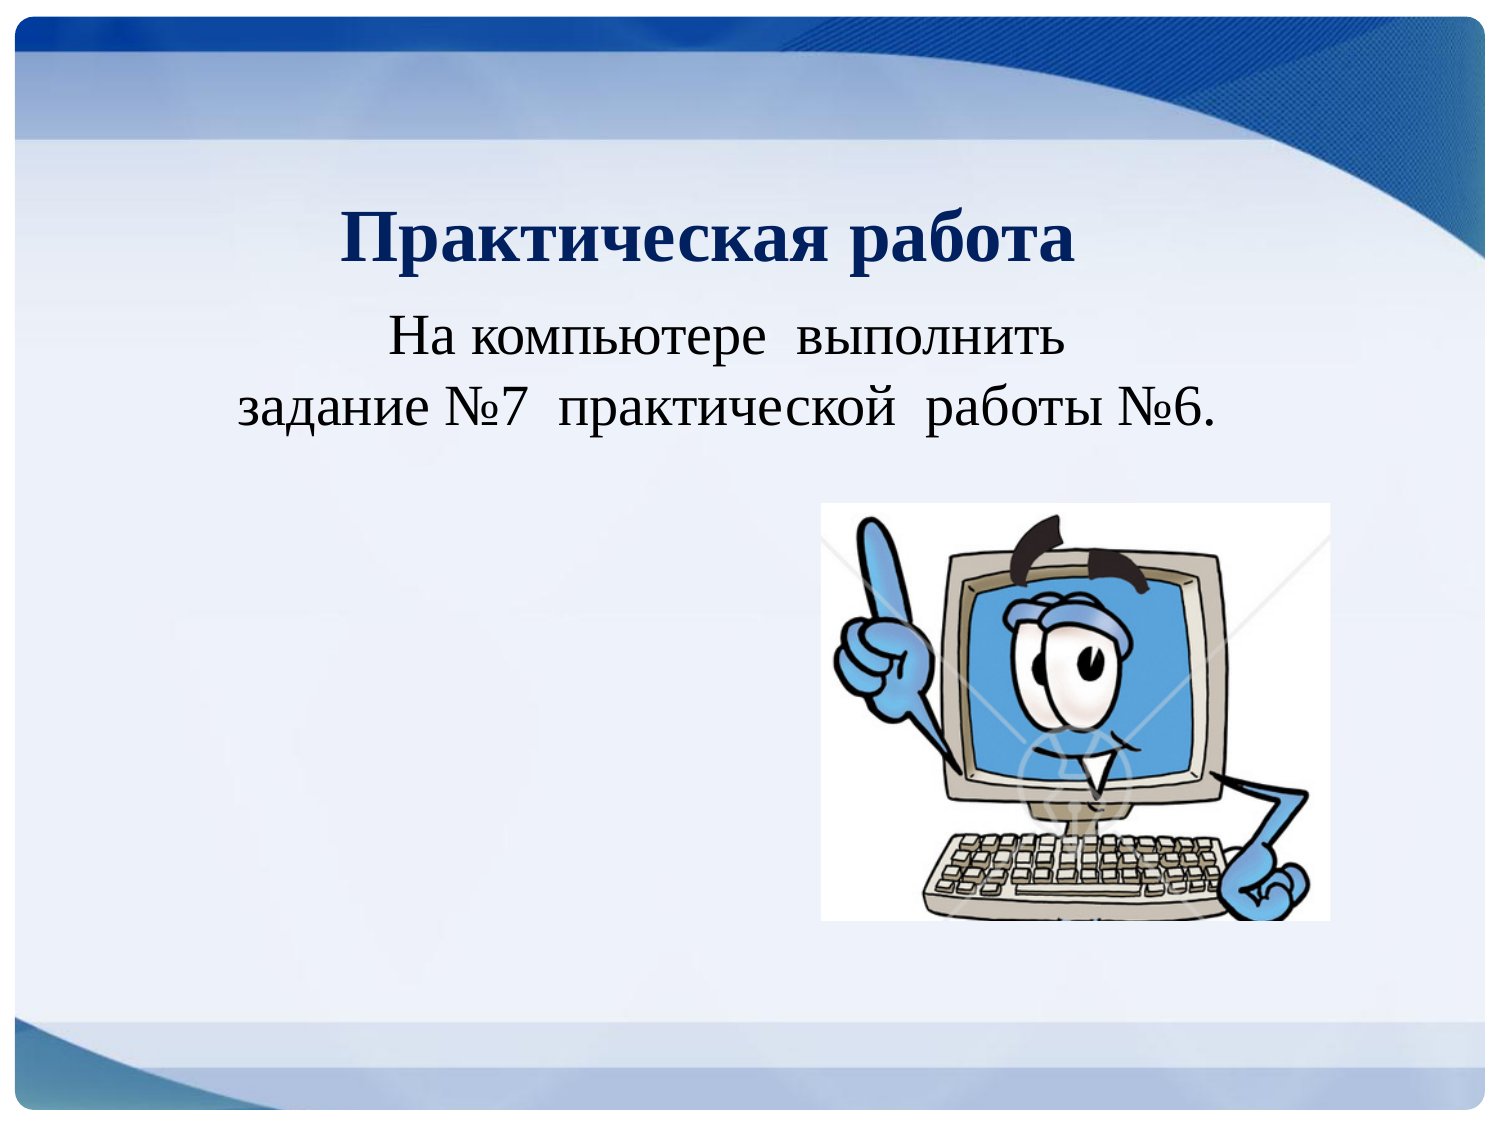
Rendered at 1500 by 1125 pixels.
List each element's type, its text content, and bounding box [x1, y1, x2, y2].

text_box На компьютере выполнить задание №7 практической работы №6. [119, 289, 1351, 444]
text_box Практическая работа [123, 178, 1294, 284]
picture [14, 16, 1485, 1110]
